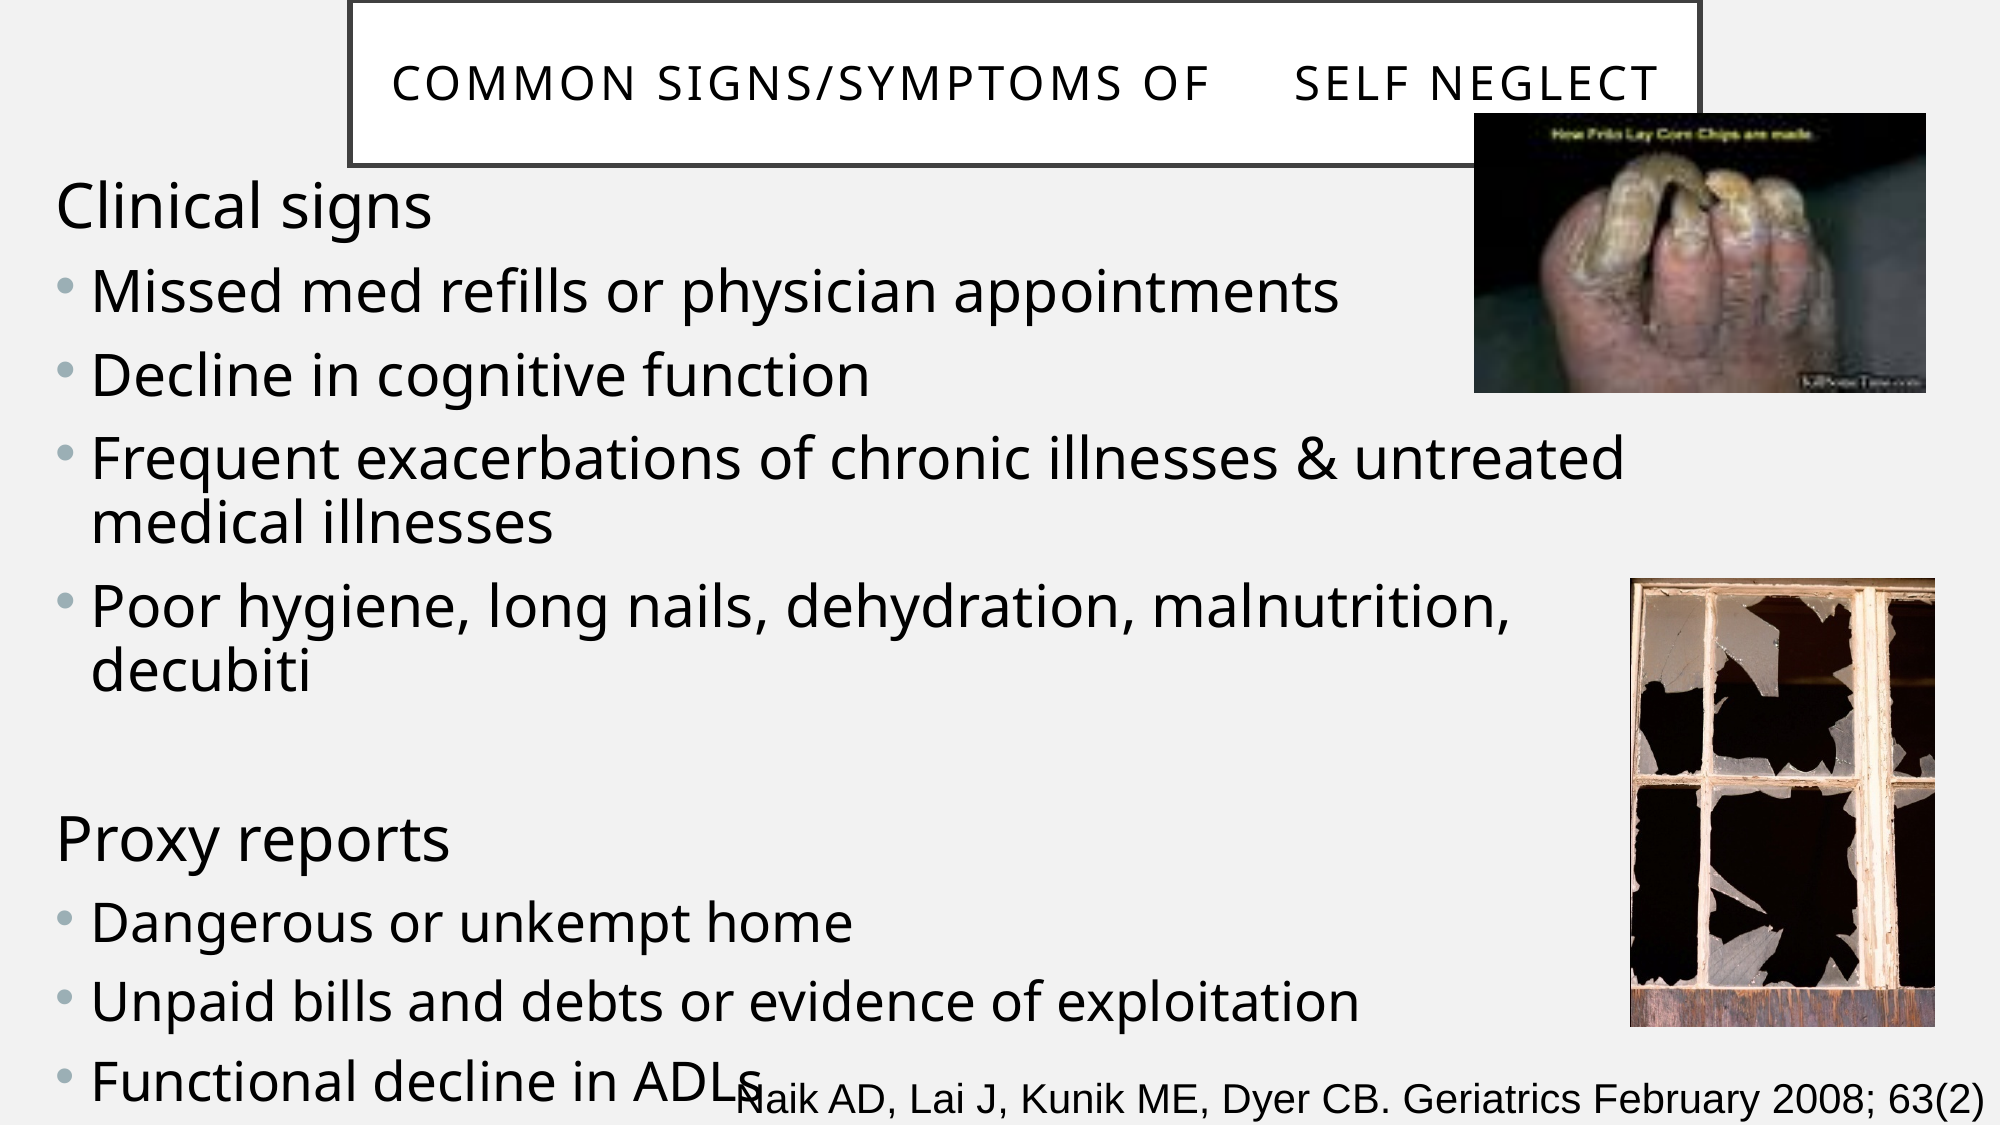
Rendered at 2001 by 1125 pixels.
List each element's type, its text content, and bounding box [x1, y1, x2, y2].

title Common signs/symptoms of self neglect [347, 0, 1703, 165]
picture [1474, 113, 1926, 393]
list Clinical signs Missed med refills or physician appointments Decline in cognitive function Frequent exacerbations of chronic illnesses & untreated medical illnesses Poor hygiene, long nails, dehydration, malnutrition, decubiti Proxy reports Dangerous or unkempt home Unpaid bills and debts or evidence of exploitation Functional decline in ADLs [40, 165, 1750, 1125]
picture [1630, 578, 1935, 1027]
text_box Naik AD, Lai J, Kunik ME, Dyer CB. Geriatrics February 2008; 63(2) [720, 1064, 2000, 1125]
